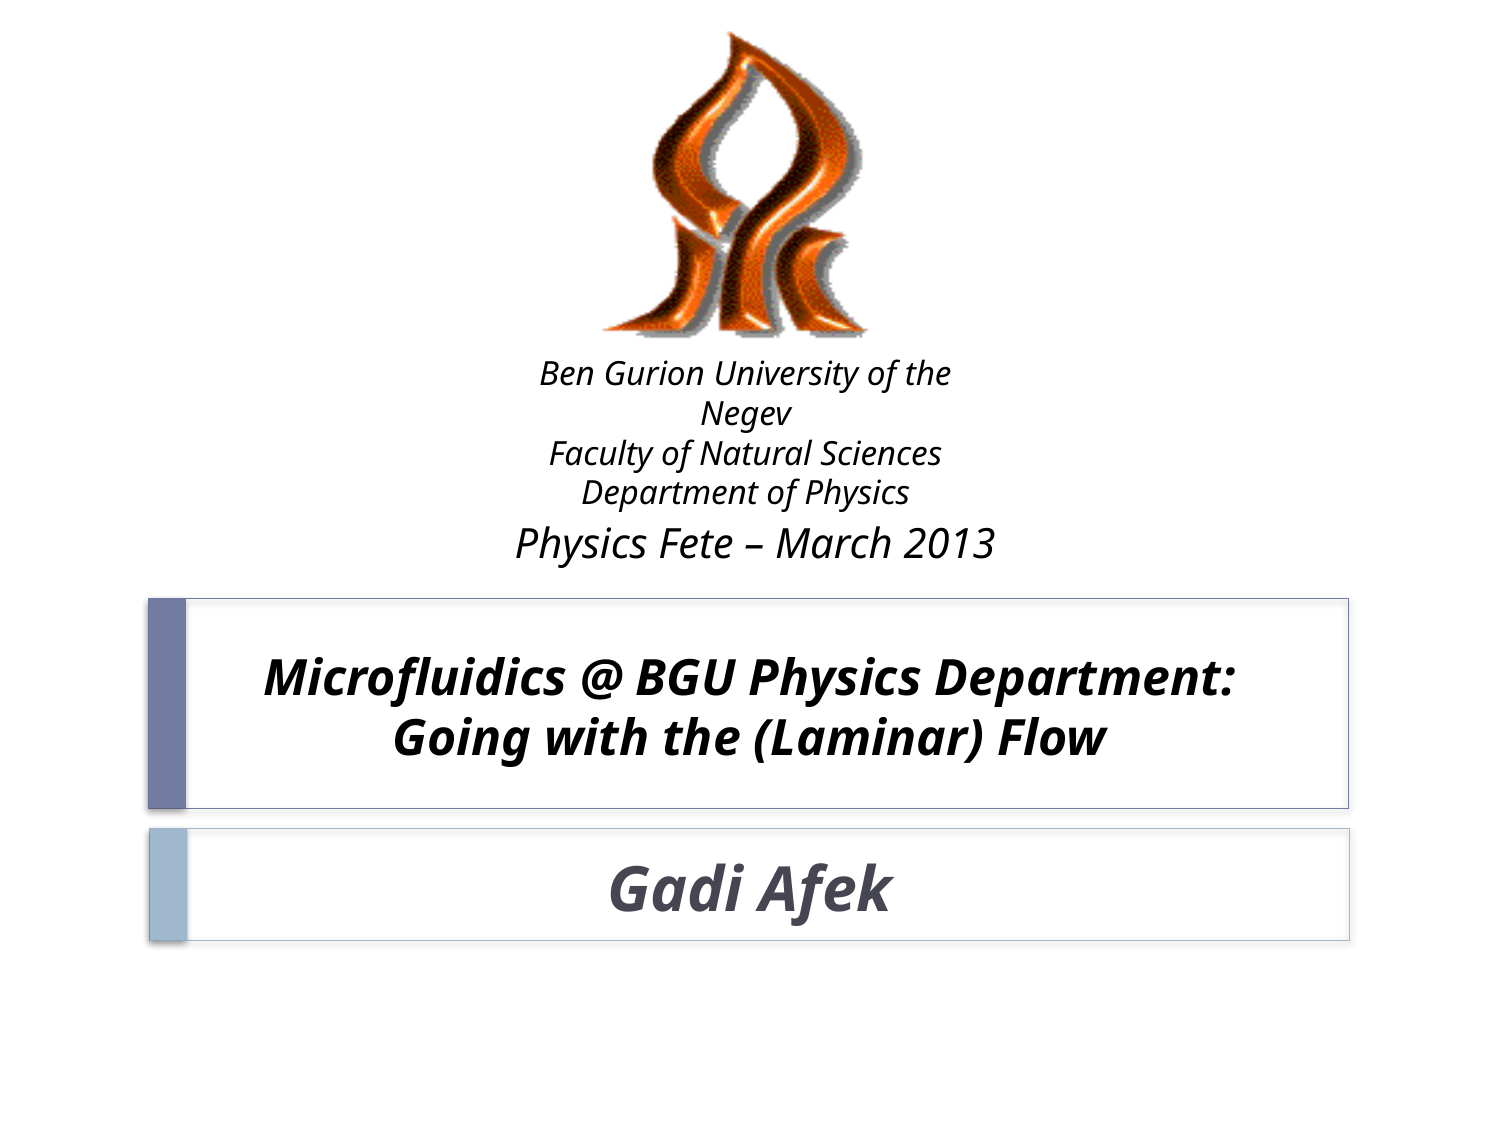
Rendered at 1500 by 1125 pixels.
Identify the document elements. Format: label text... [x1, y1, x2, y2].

text_box Ben Gurion University of the Negev Faculty of Natural Sciences Department of Physics [491, 344, 1000, 509]
text_box Physics Fete – March 2013 [337, 509, 1173, 575]
title Microfluidics @ BGU Physics Department: Going with the (Laminar) Flow [168, 637, 1332, 788]
picture [601, 30, 888, 351]
subtitle Gadi Afek [531, 841, 969, 929]
